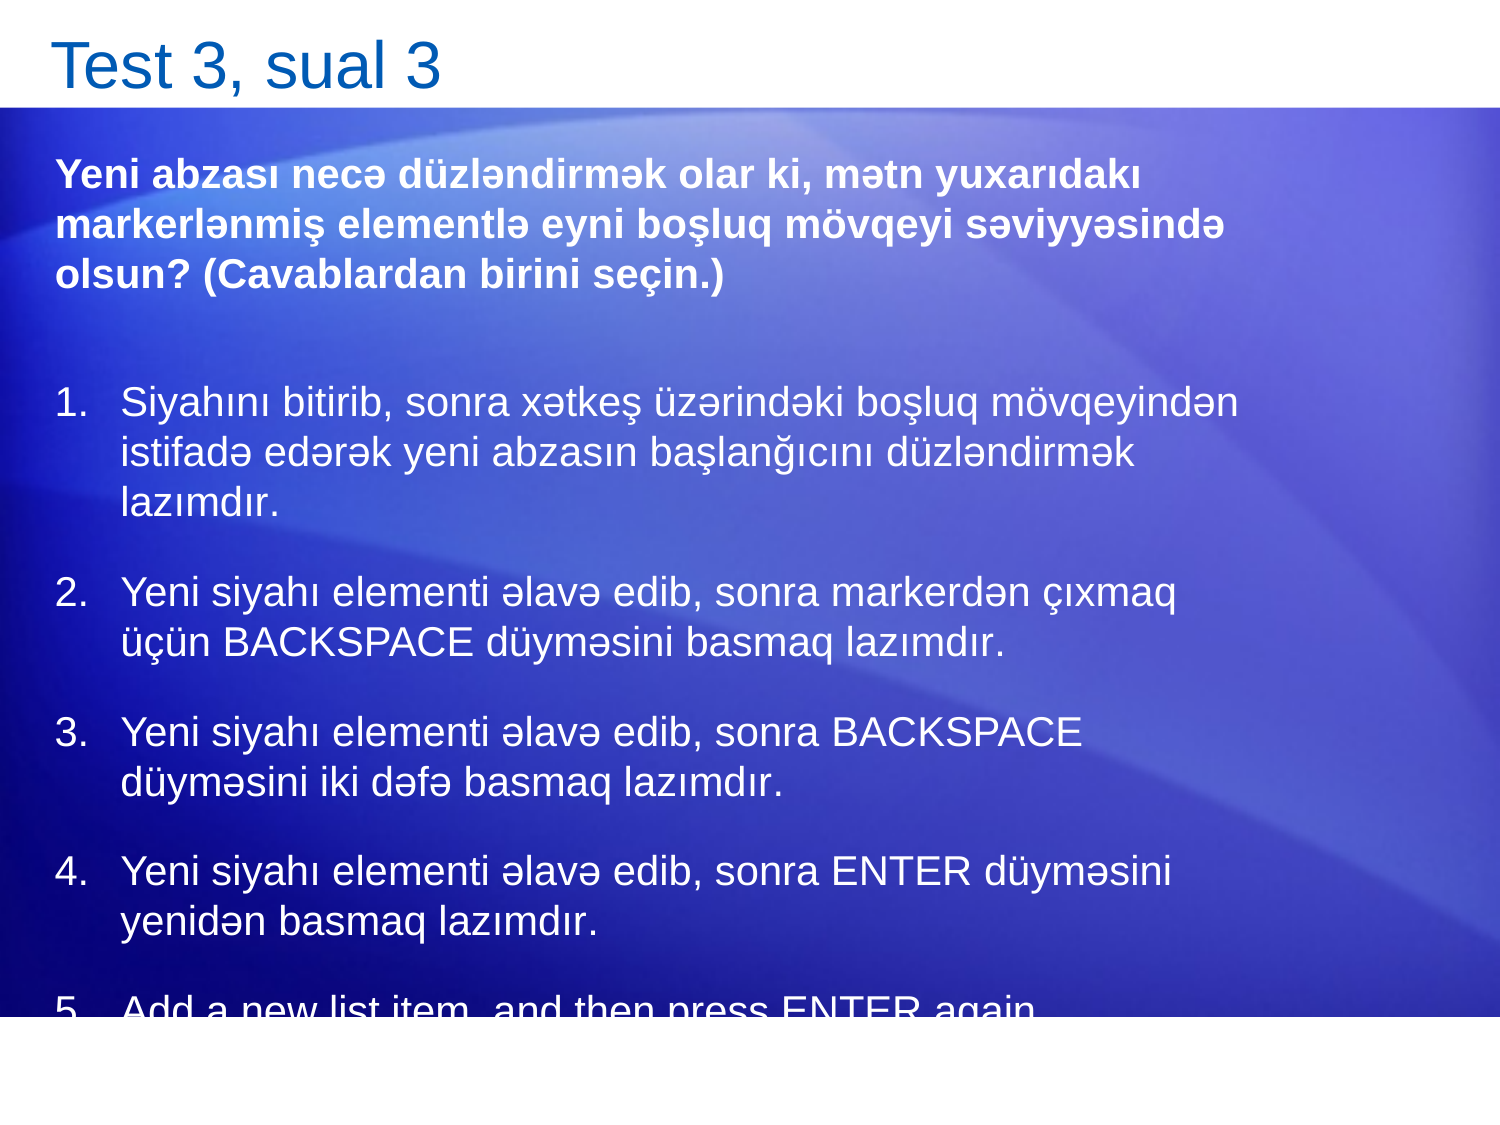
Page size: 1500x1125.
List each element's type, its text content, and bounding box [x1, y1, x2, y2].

text_box Siyahını bitirib, sonra xətkeş üzərindəki boşluq mövqeyindən istifadə edərək yeni abzasın başlanğıcını düzləndirmək lazımdır. Yeni siyahı elementi əlavə edib, sonra markerdən çıxmaq üçün BACKSPACE düyməsini basmaq lazımdır. Yeni siyahı elementi əlavə edib, sonra BACKSPACE düyməsini iki dəfə basmaq lazımdır. Yeni siyahı elementi əlavə edib, sonra ENTER düyməsini yenidən basmaq lazımdır. Add a new list item, and then press ENTER again. [39, 367, 1291, 979]
picture [0, 108, 1500, 1017]
list Yeni abzası necə düzləndirmək olar ki, mətn yuxarıdakı markerlənmiş elementlə eyni boşluq mövqeyi səviyyəsində olsun? (Cavablardan birini seçin.) [39, 139, 1301, 335]
title Test 3, sual 3 [34, 11, 1386, 113]
